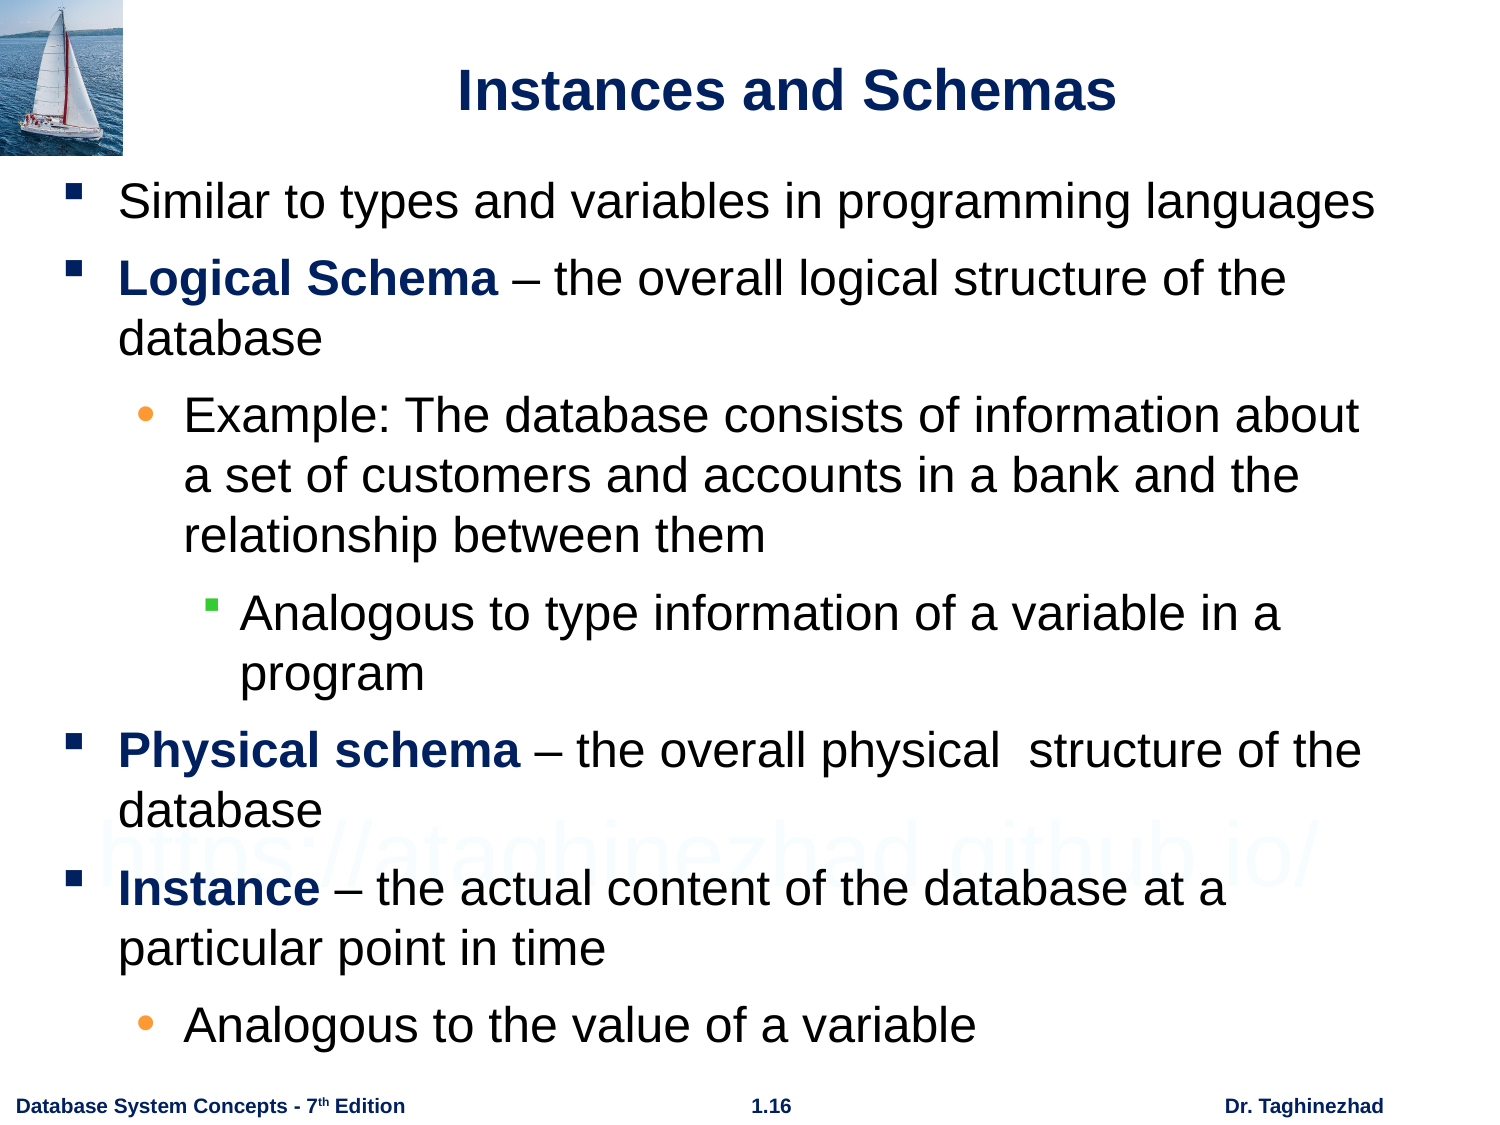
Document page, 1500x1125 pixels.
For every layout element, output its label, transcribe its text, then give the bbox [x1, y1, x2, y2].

picture [0, 0, 123, 156]
title Instances and Schemas [125, 29, 1452, 130]
list Similar to types and variables in programming languages Logical Schema – the overall logical structure of the database Example: The database consists of information about a set of customers and accounts in a bank and the relationship between them Analogous to type information of a variable in a program Physical schema – the overall physical structure of the database Instance – the actual content of the database at a particular point in time Analogous to the value of a variable [46, 160, 1401, 1033]
